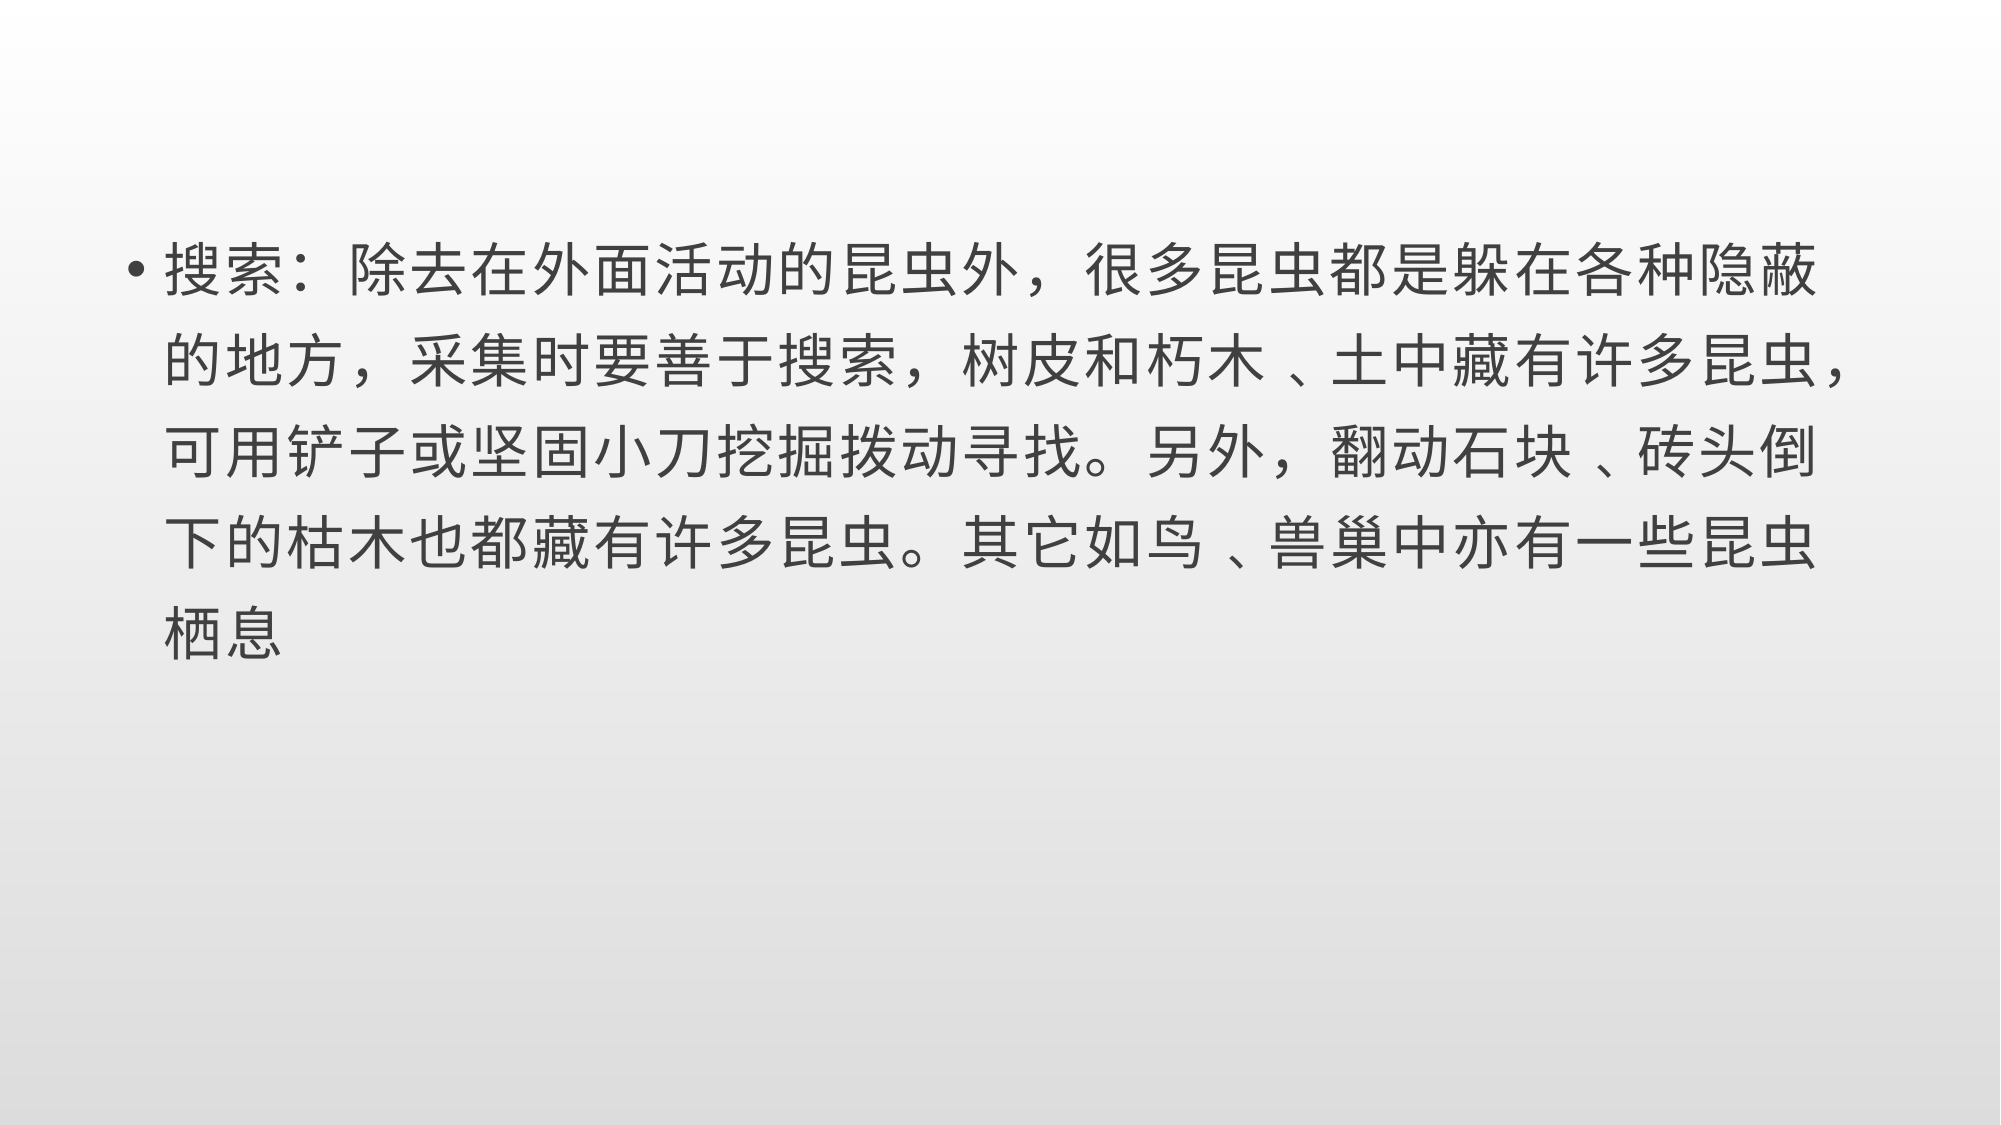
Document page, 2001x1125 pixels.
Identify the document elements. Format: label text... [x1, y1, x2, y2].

list 搜索：除去在外面活动的昆虫外，很多昆虫都是躲在各种隐蔽的地方，采集时要善于搜索，树皮和朽木﹑土中藏有许多昆虫，可用铲子或坚固小刀挖掘拨动寻找。另外，翻动石块﹑砖头倒下的枯木也都藏有许多昆虫。其它如鸟﹑兽巢中亦有一些昆虫栖息 [109, 212, 1891, 1040]
